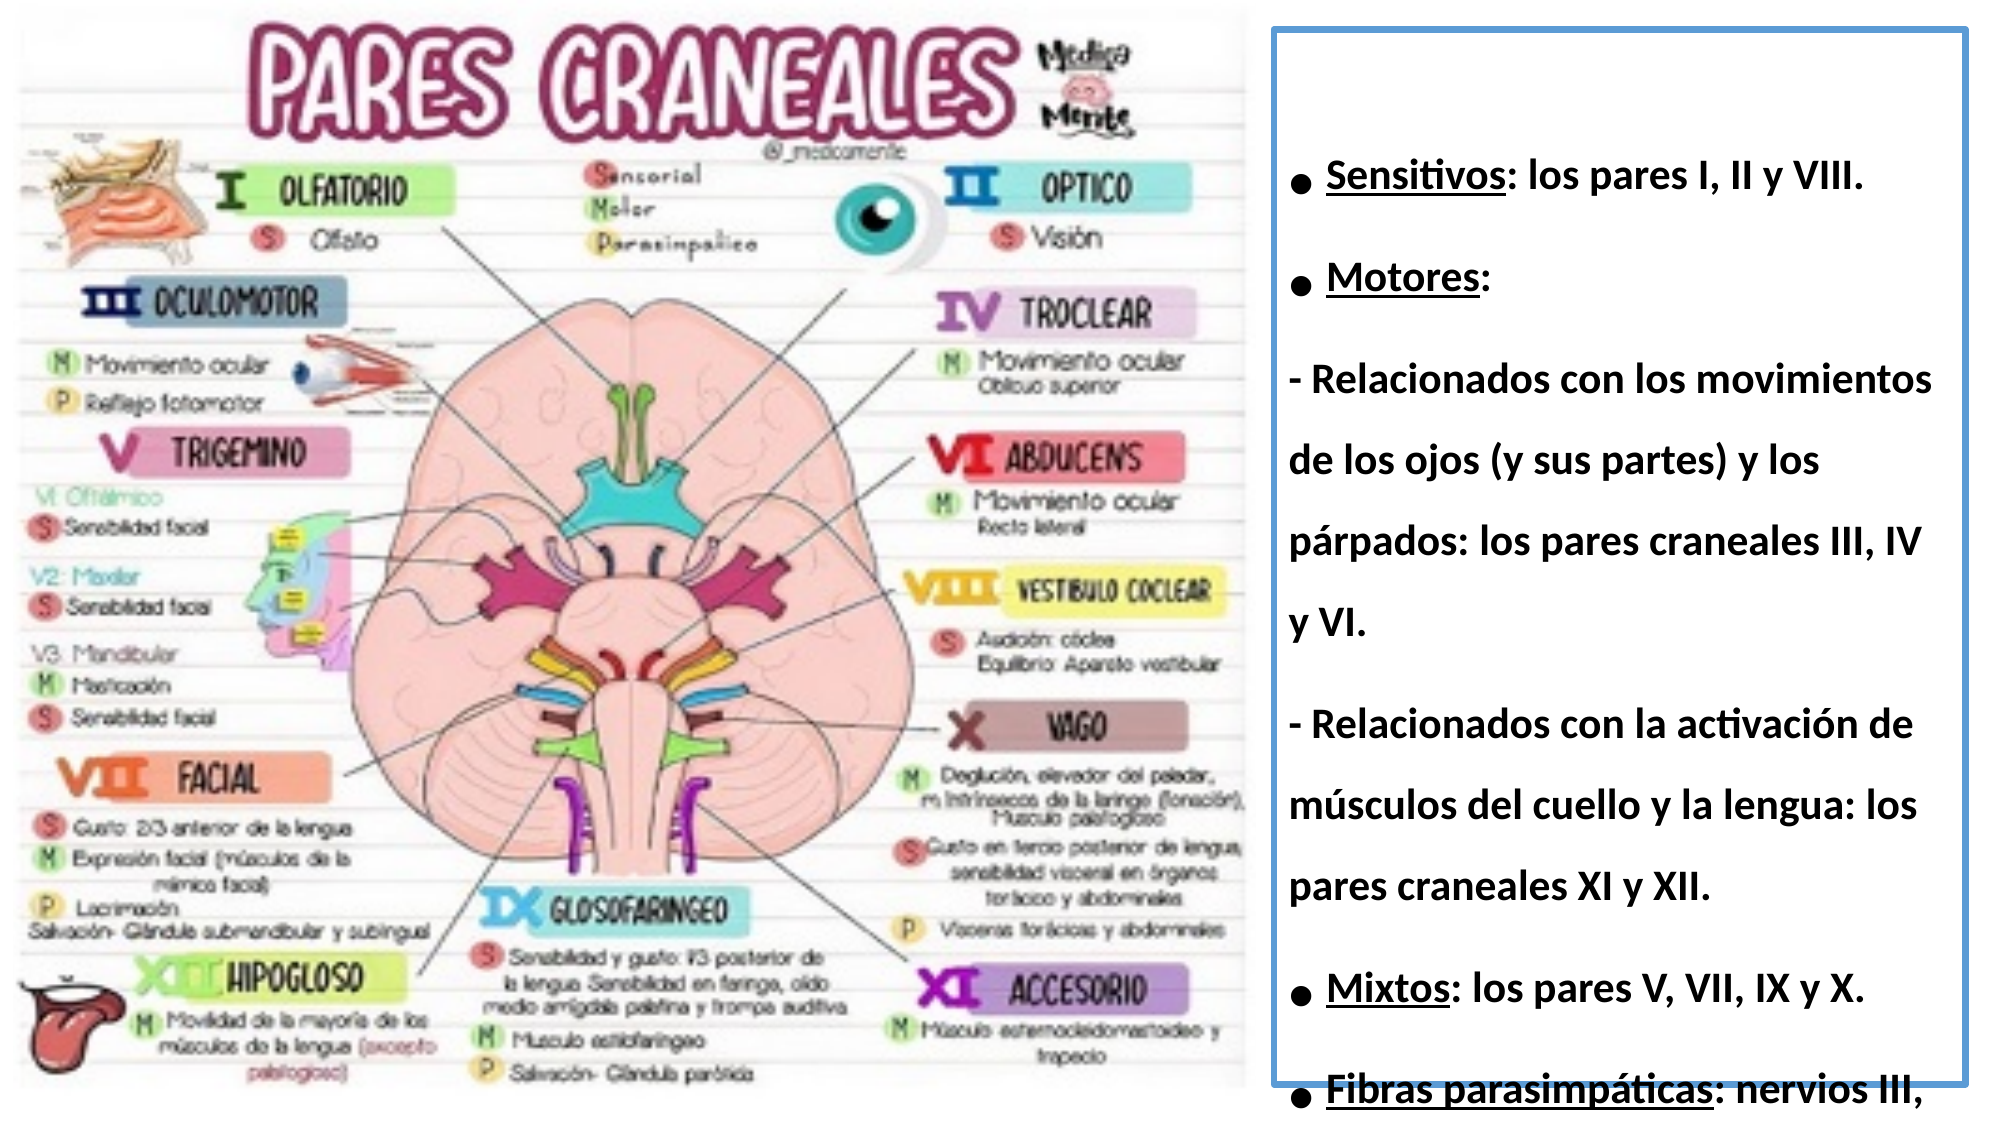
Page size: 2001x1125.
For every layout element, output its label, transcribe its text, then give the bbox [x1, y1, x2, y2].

text_box Sensitivos: los pares I, II y VIII. Motores: - Relacionados con los movimientos de los ojos (y sus partes) y los párpados: los pares craneales III, IV y VI. - Relacionados con la activación de músculos del cuello y la lengua: los pares craneales XI y XII. Mixtos: los pares V, VII, IX y X. Fibras parasimpáticas: nervios III, VII, IX y X. [1273, 29, 1966, 1085]
picture [13, 0, 1256, 1125]
